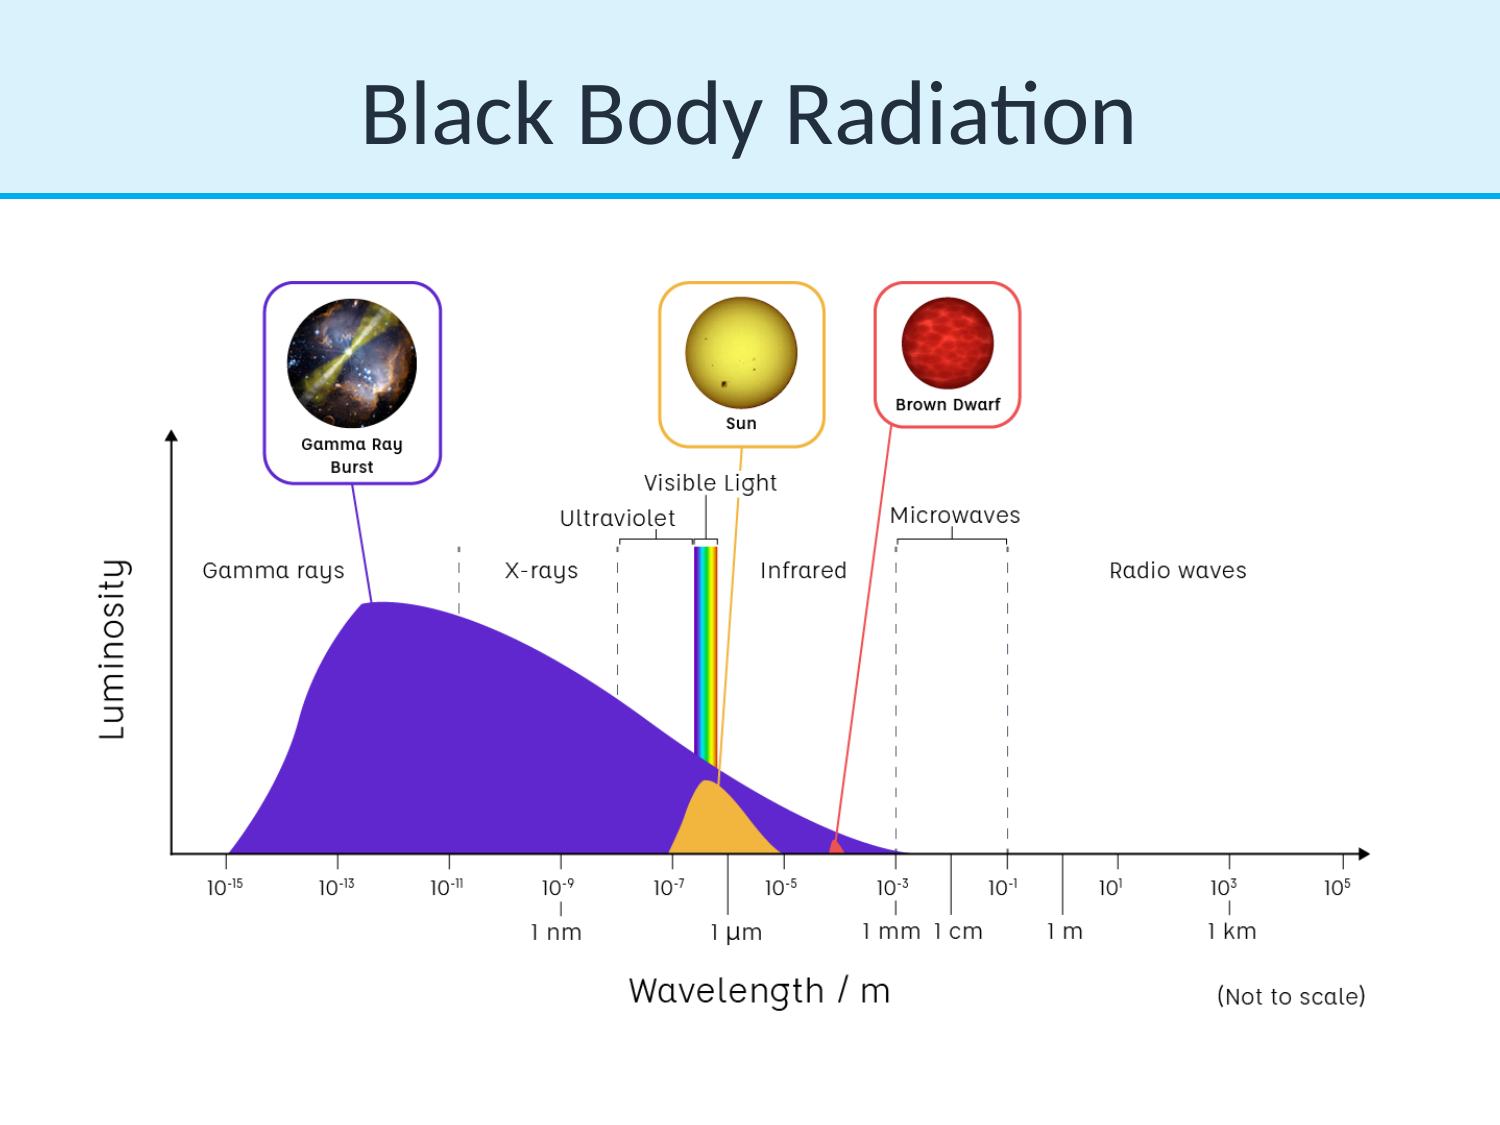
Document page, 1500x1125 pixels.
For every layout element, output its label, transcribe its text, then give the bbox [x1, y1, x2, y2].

title Black Body Radiation [75, 19, 1425, 193]
text_box [0, 0, 1500, 193]
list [59, 255, 1441, 1036]
